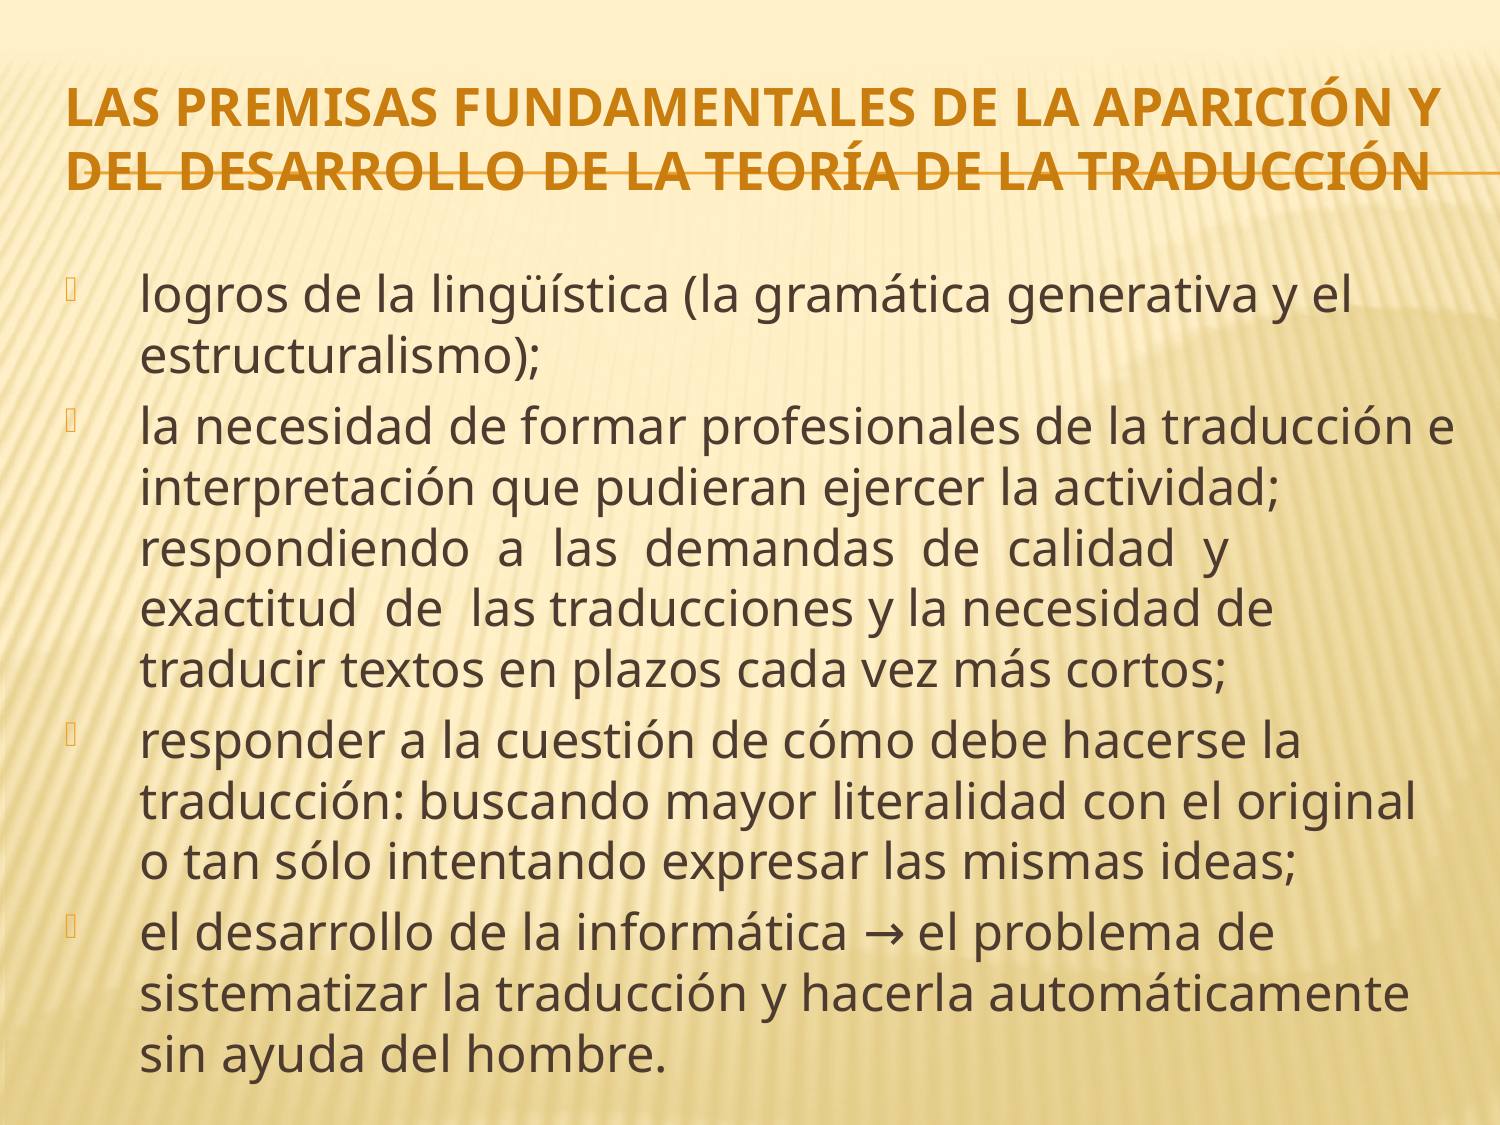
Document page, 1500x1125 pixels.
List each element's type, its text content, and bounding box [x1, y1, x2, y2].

text_box logros de la lingüística (la gramática generativa y el estructuralismo); la necesidad de formar profesionales de la traducción e interpretación que pudieran ejercer la actividad; respondiendo a las demandas de calidad y exactitud de las traducciones y la necesidad de traducir textos en plazos cada vez más cortos; responder a la cuestión de cómo debe hacerse la traducción: buscando mayor literalidad con el original o tan sólo intentando expresar las mismas ideas; el desarrollo de la informática → el problema de sistematizar la traducción y hacerla automáticamente sin ayuda del hombre. [50, 254, 1475, 1094]
text_box Las premisas fundamentales de la aparición y del desarrollo de la Teoría de la Traducción [50, 42, 1475, 232]
picture [0, 0, 1500, 1125]
